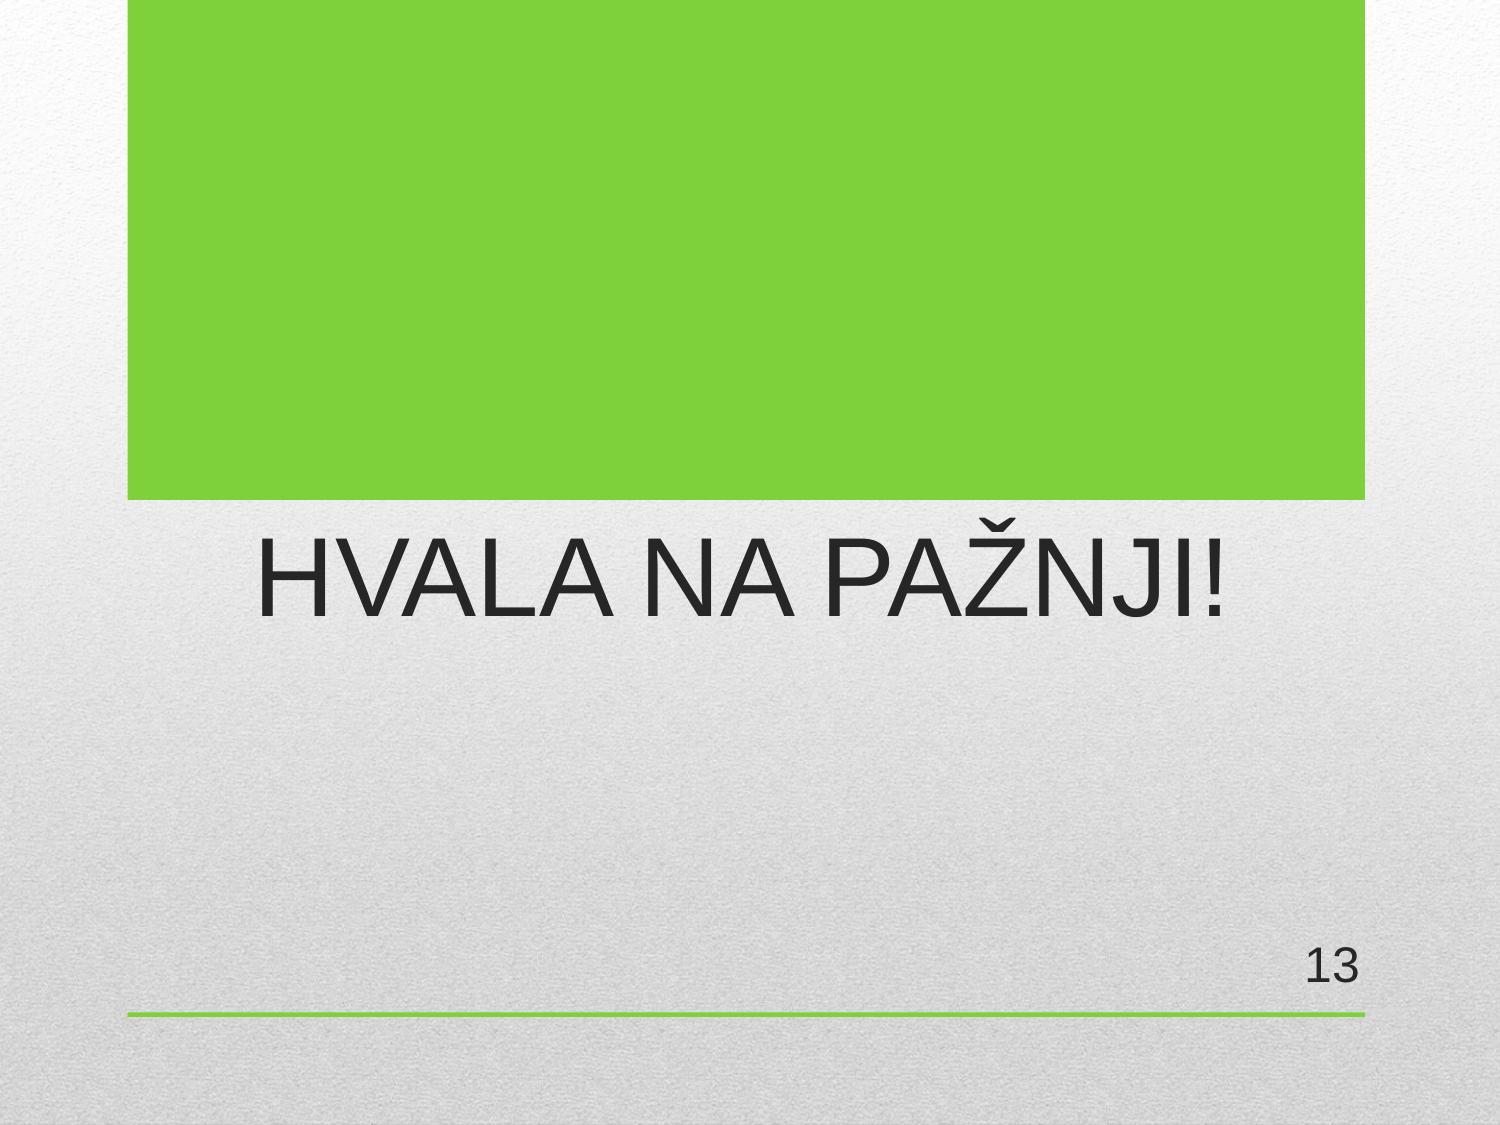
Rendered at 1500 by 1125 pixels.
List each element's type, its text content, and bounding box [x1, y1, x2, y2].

slide_number 13 [1250, 933, 1375, 993]
title Hvala na pažnji! [123, 479, 1362, 647]
